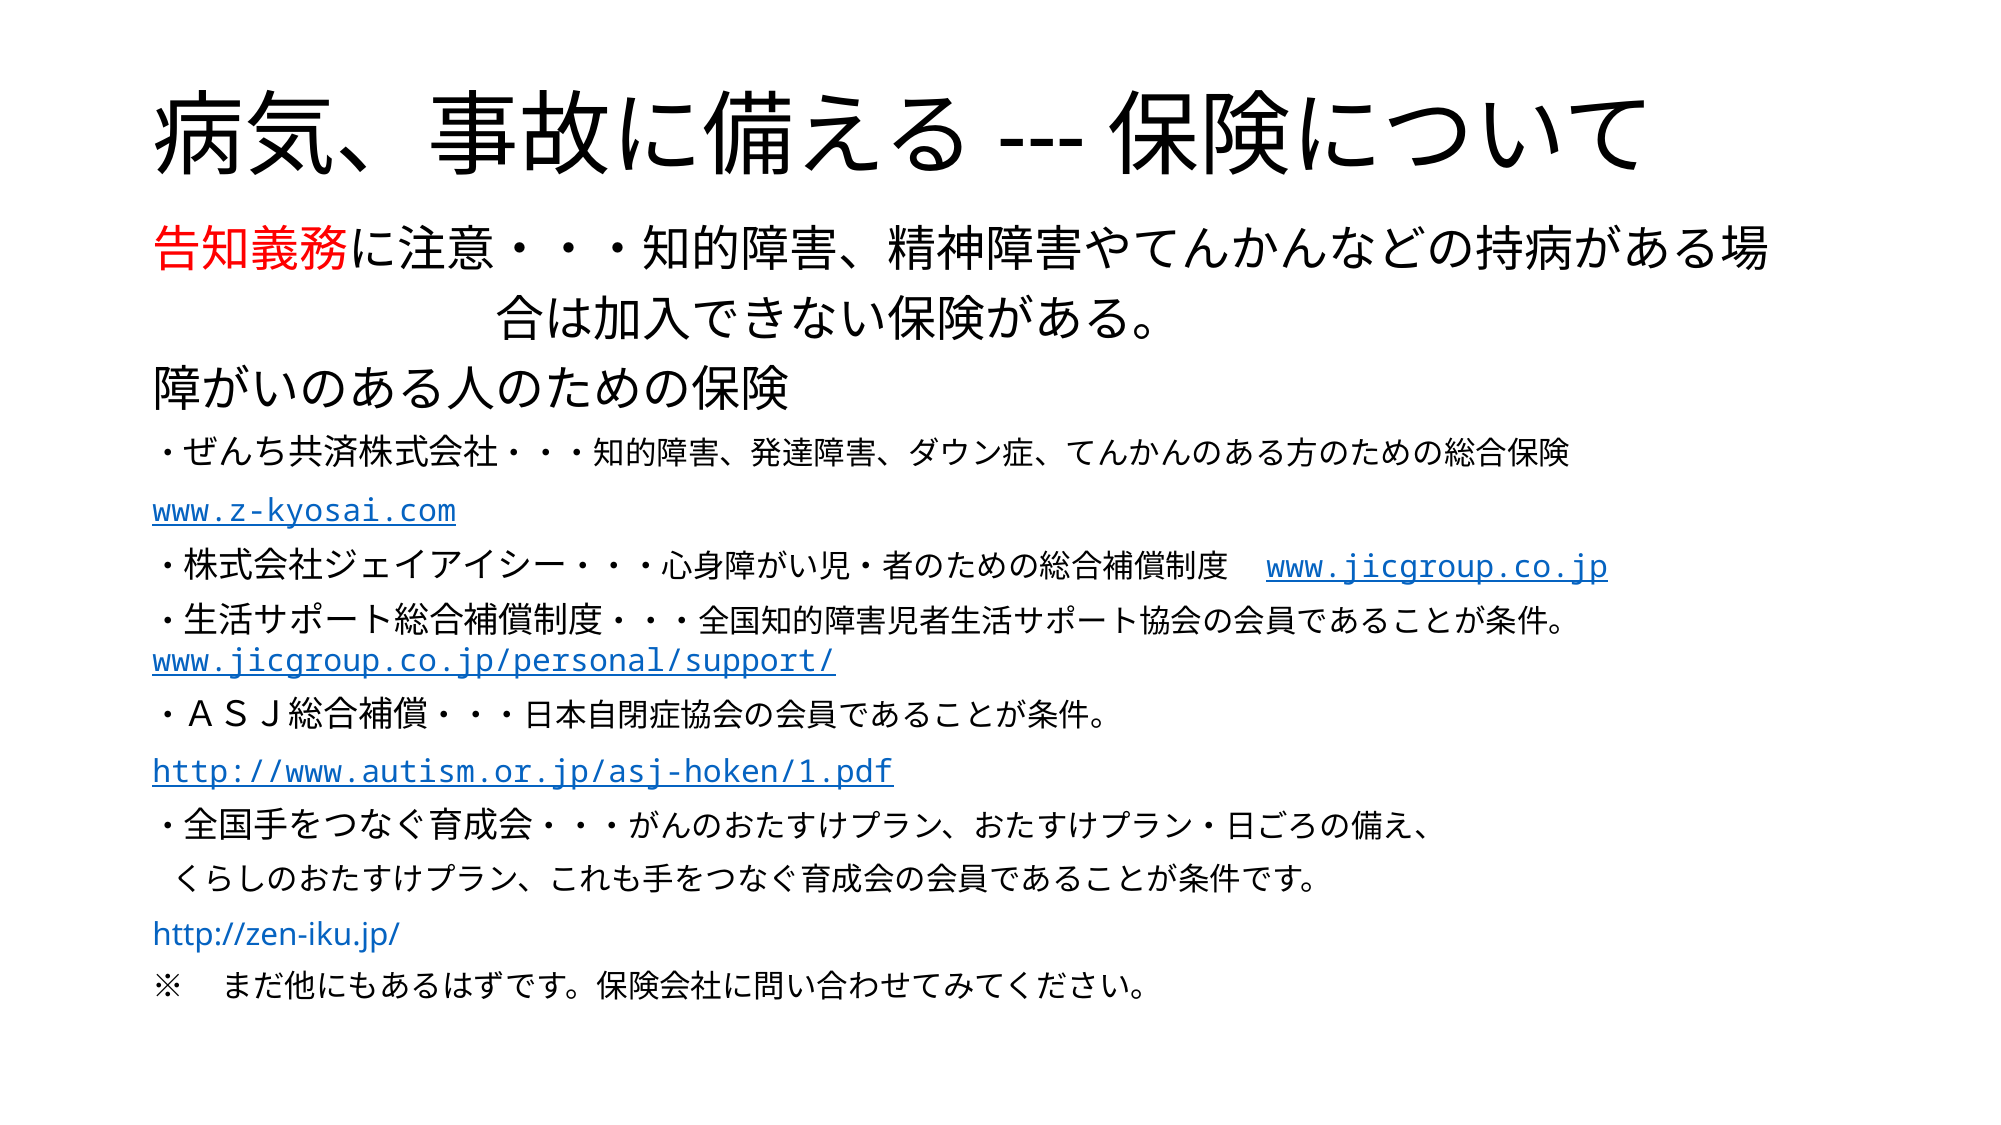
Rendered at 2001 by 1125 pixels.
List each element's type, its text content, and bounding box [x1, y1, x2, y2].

title 病気、事故に備える---保険について [137, 59, 1863, 216]
list 告知義務に注意・・・知的障害、精神障害やてんかんなどの持病がある場 合は加入できない保険がある。 障がいのある人のための保険 ・ぜんち共済株式会社・・・知的障害、発達障害、ダウン症、てんかんのある方のための総合保険 www.z-kyosai.com ・株式会社ジェイアイシー・・・心身障がい児・者のための総合補償制度 www.jicgroup.co.jp ・生活サポート総合補償制度・・・全国知的障害児者生活サポート協会の会員であることが条件。www.jicgroup.co.jp/personal/support/ ・ＡＳＪ総合補償・・・日本自閉症協会の会員であることが条件。 http://www.autism.or.jp/asj-hoken/1.pdf ・全国手をつなぐ育成会・・・がんのおたすけプラン、おたすけプラン・日ごろの備え、 くらしのおたすけプラン、これも手をつなぐ育成会の会員であることが条件です。 http://zen-iku.jp/ ※ まだ他にもあるはずです。保険会社に問い合わせてみてください。 [137, 216, 1863, 1014]
